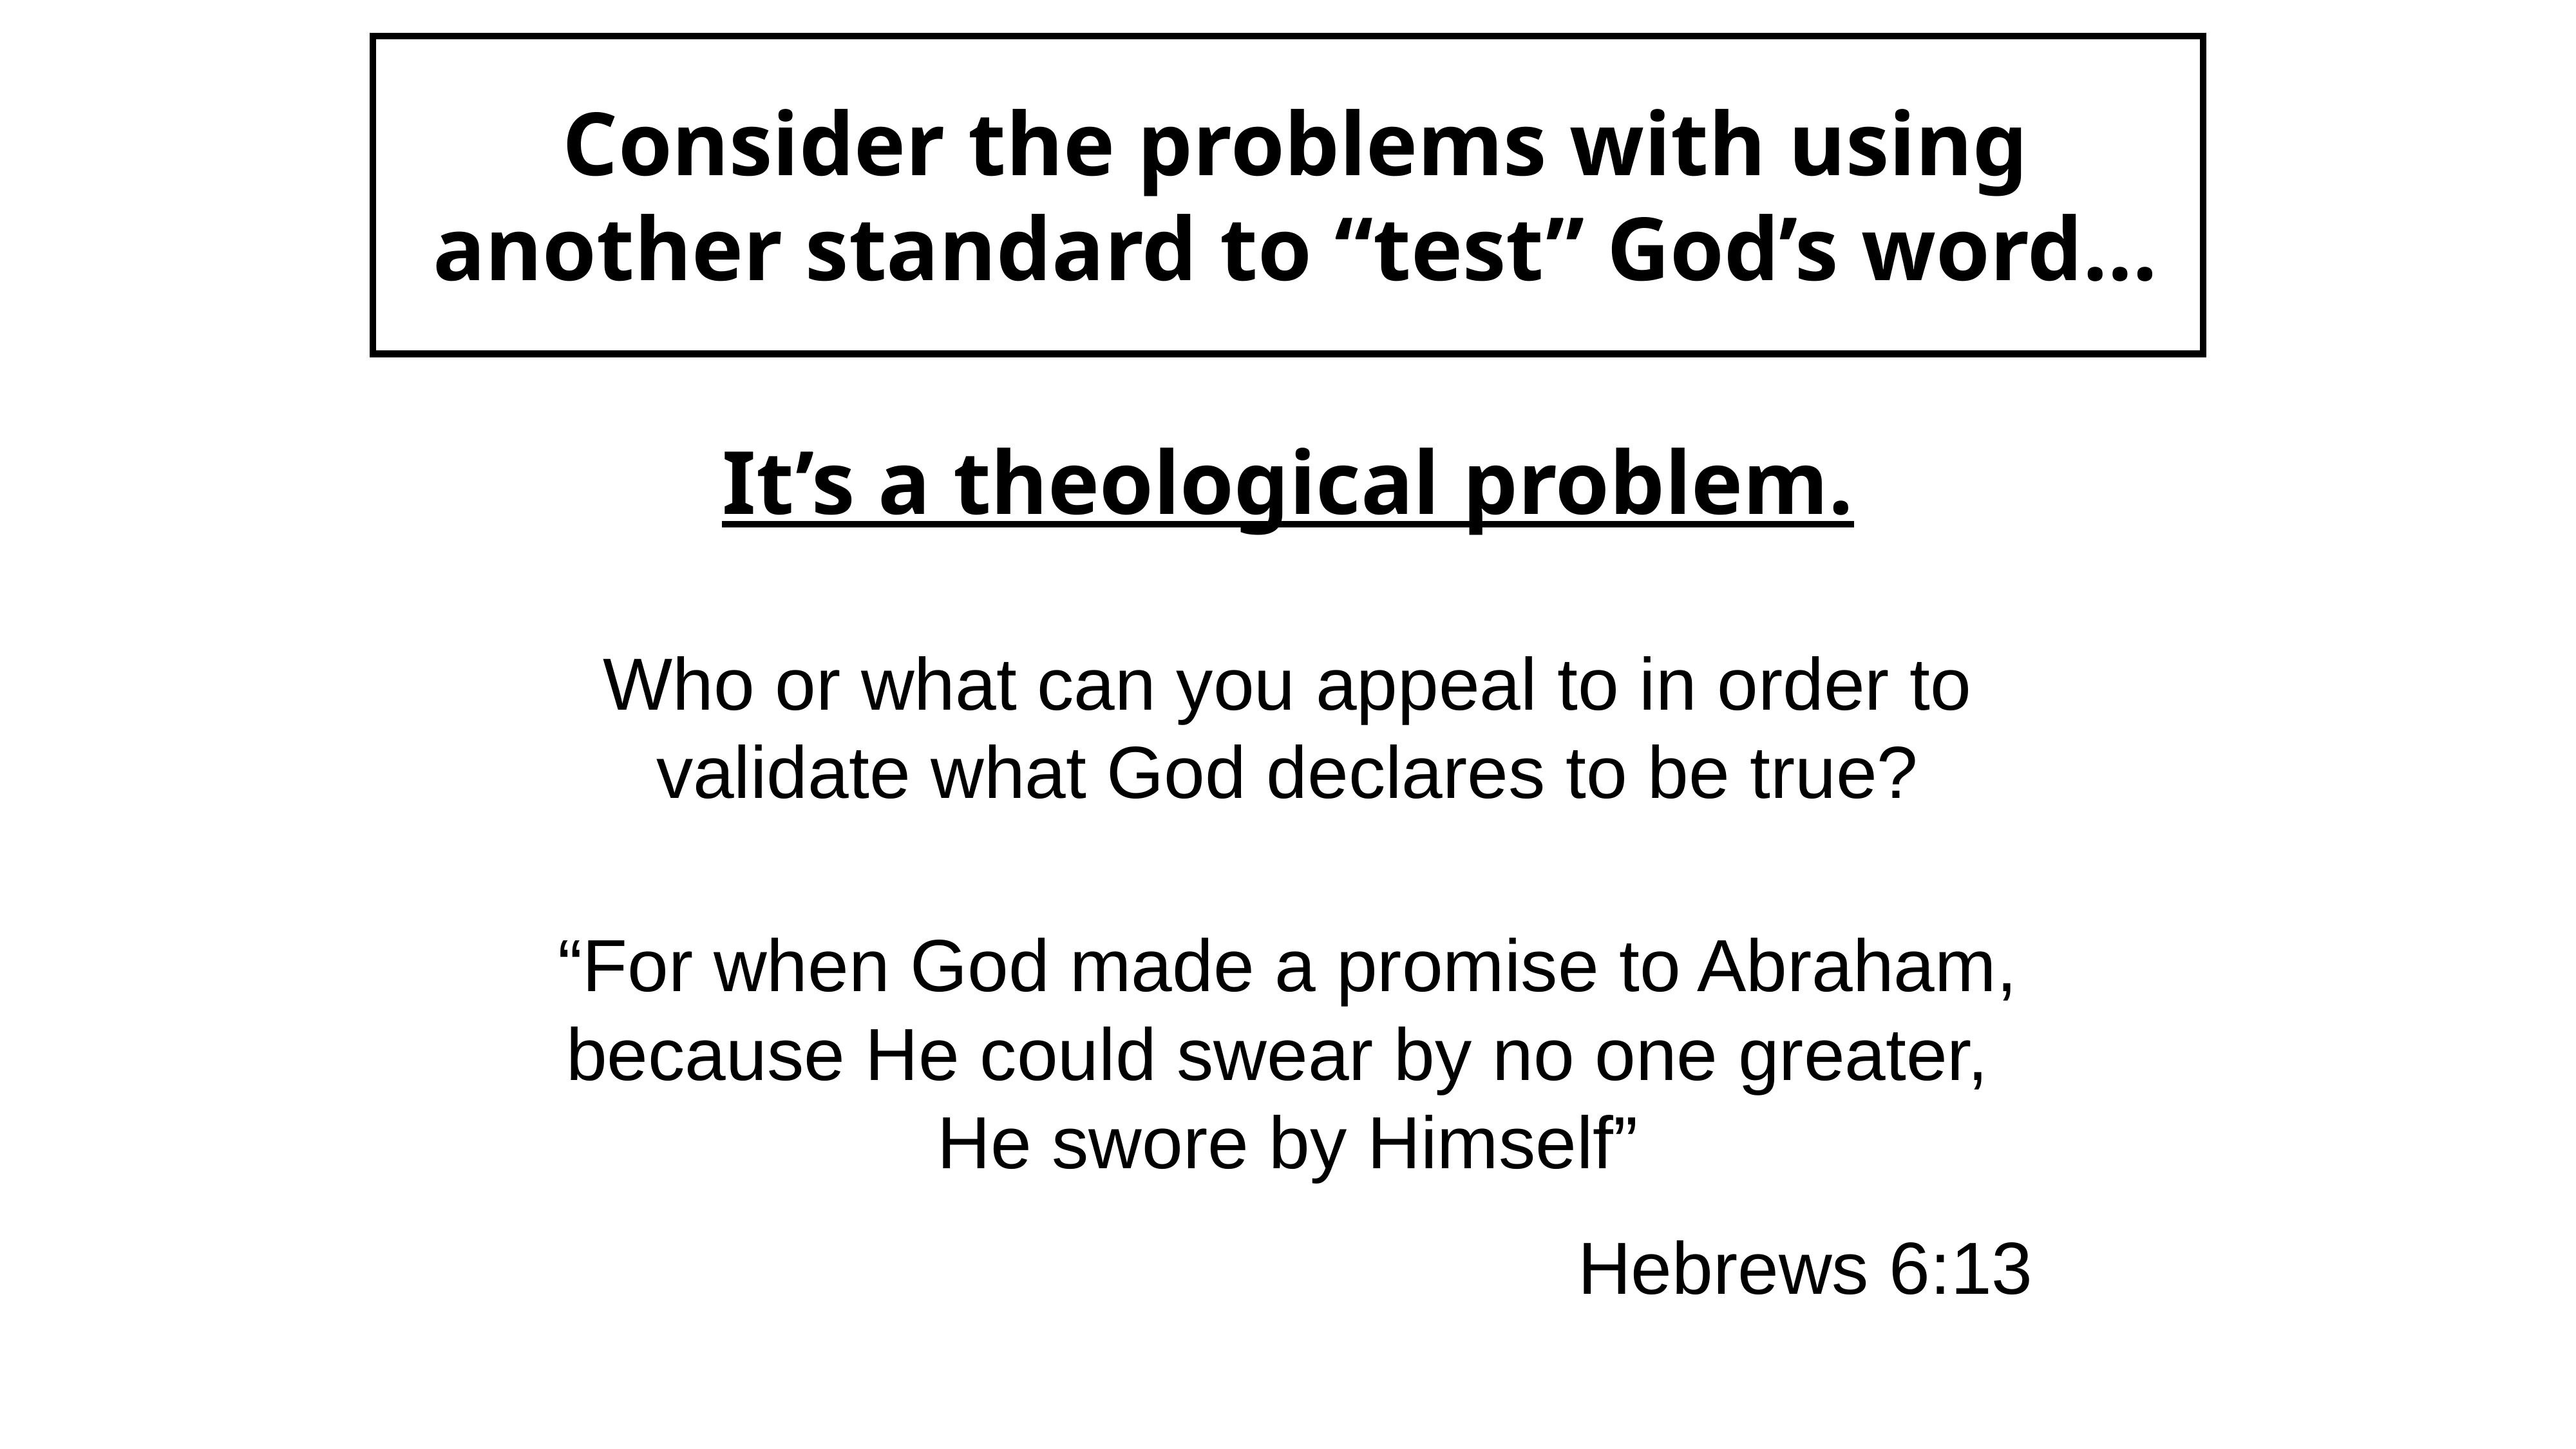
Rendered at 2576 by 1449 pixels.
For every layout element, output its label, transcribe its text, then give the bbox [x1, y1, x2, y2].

text_box [372, 35, 2203, 354]
text_box It’s a theological problem. [400, 422, 2176, 538]
text_box Who or what can you appeal to in order to validate what God declares to be true? [476, 630, 2100, 819]
text_box Hebrews 6:13 [1565, 1215, 2046, 1314]
text_box “For when God made a promise to Abraham, because He could swear by no one greater, He swore by Himself” [448, 912, 2128, 1189]
